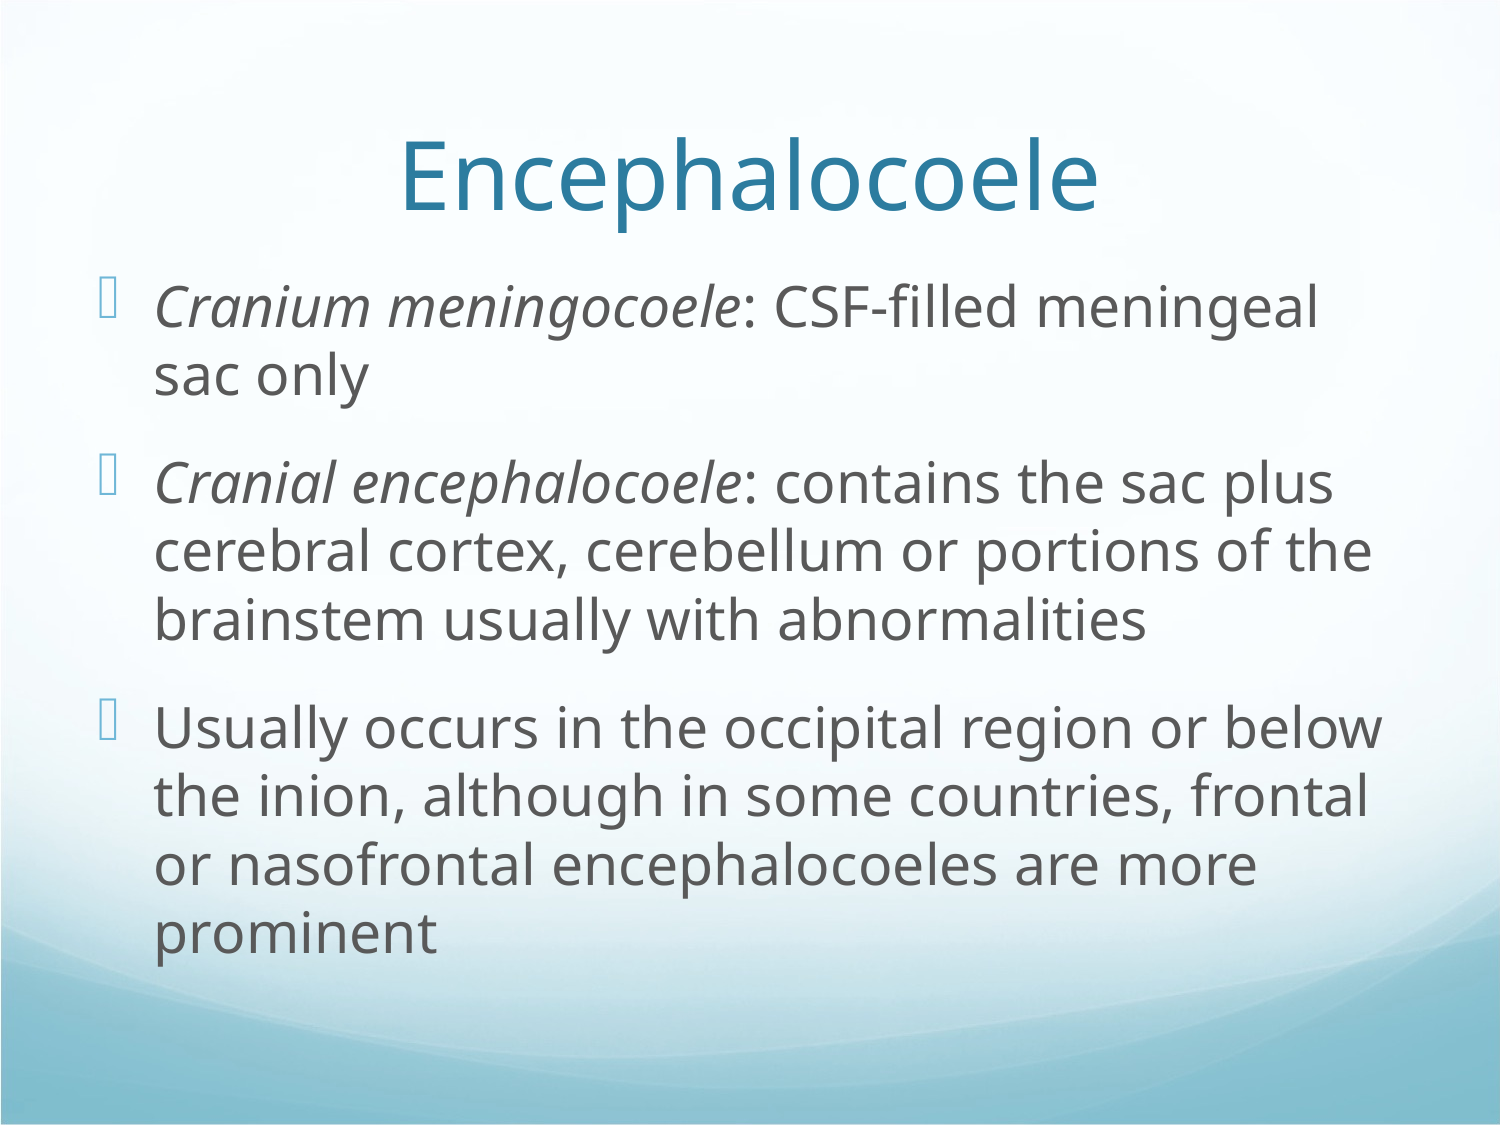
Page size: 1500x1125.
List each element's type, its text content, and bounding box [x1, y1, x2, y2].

picture [0, 0, 1500, 1125]
title Encephalocoele [89, 17, 1410, 238]
list Cranium meningocoele: CSF-filled meningeal sac only Cranial encephalocoele: contains the sac plus cerebral cortex, cerebellum or portions of the brainstem usually with abnormalities Usually occurs in the occipital region or below the inion, although in some countries, frontal or nasofrontal encephalocoeles are more prominent [89, 261, 1410, 976]
